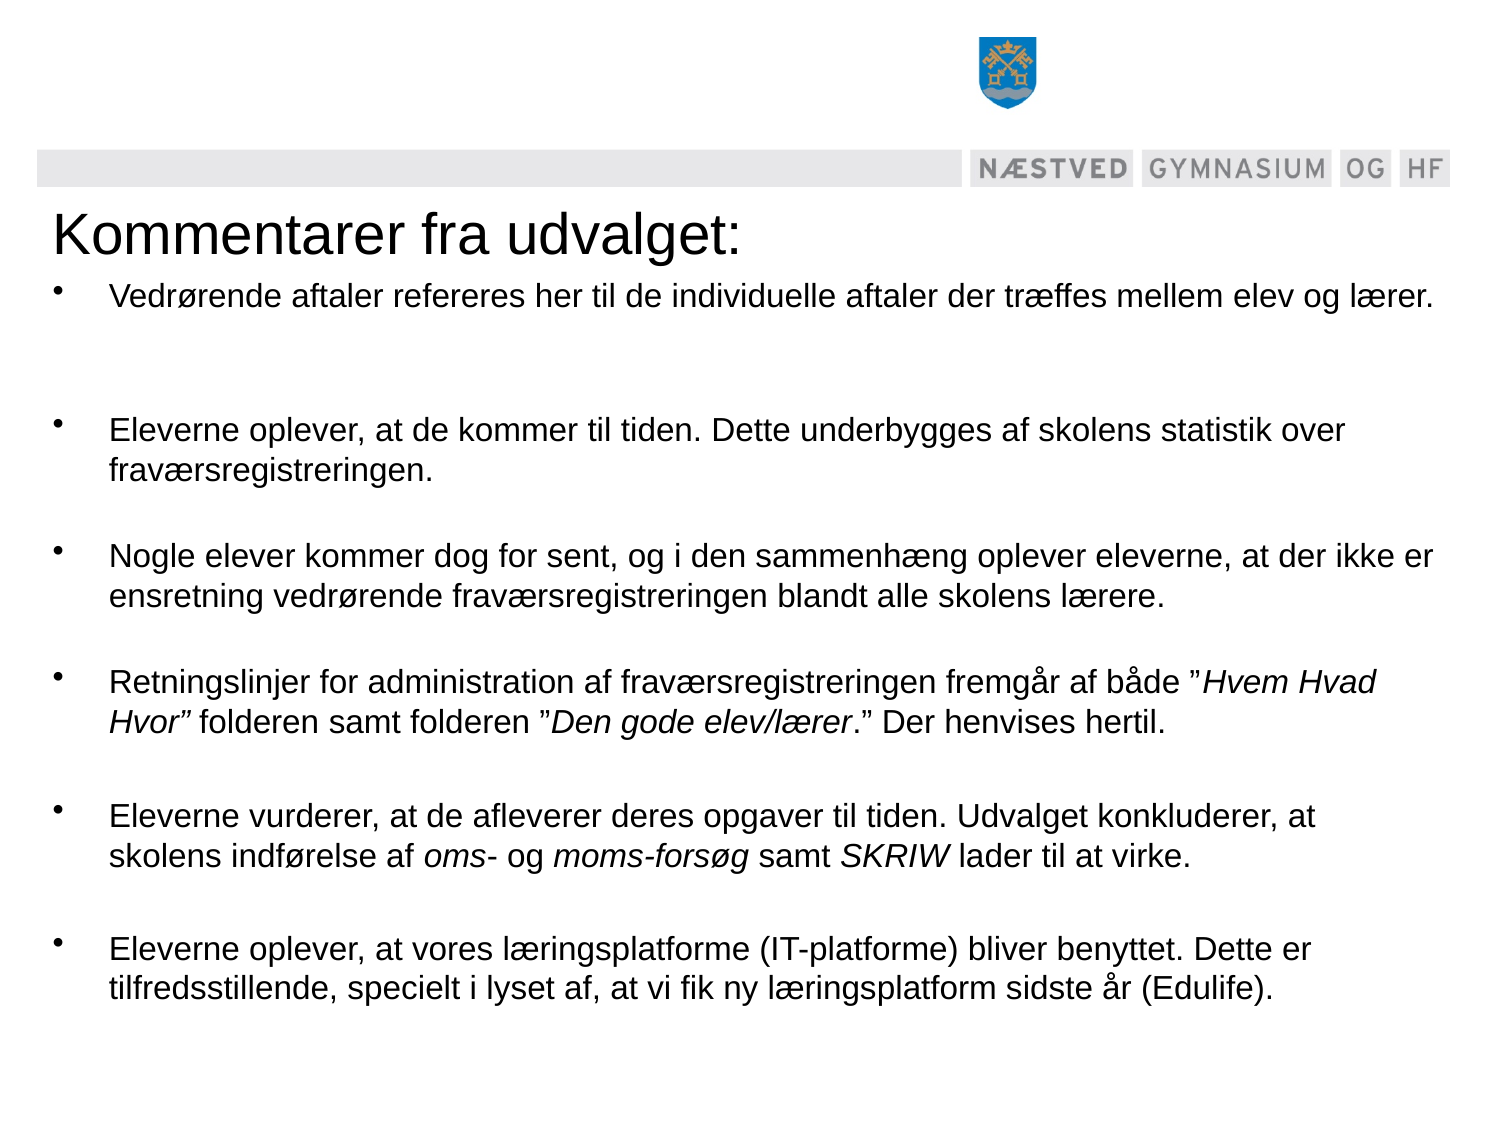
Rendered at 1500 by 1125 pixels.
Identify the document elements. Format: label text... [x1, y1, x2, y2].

picture [37, 37, 1450, 187]
list Vedrørende aftaler refereres her til de individuelle aftaler der træffes mellem elev og lærer. Eleverne oplever, at de kommer til tiden. Dette underbygges af skolens statistik over fraværsregistreringen. Nogle elever kommer dog for sent, og i den sammenhæng oplever eleverne, at der ikke er ensretning vedrørende fraværsregistreringen blandt alle skolens lærere. Retningslinjer for administration af fraværsregistreringen fremgår af både ”Hvem Hvad Hvor” folderen samt folderen ”Den gode elev/lærer.” Der henvises hertil. Eleverne vurderer, at de afleverer deres opgaver til tiden. Udvalget konkluderer, at skolens indførelse af oms- og moms-forsøg samt SKRIW lader til at virke. Eleverne oplever, at vores læringsplatforme (IT-platforme) bliver benyttet. Dette er tilfredsstillende, specielt i lyset af, at vi fik ny læringsplatform sidste år (Edulife). [37, 266, 1455, 1038]
title Kommentarer fra udvalget: [37, 196, 1455, 266]
